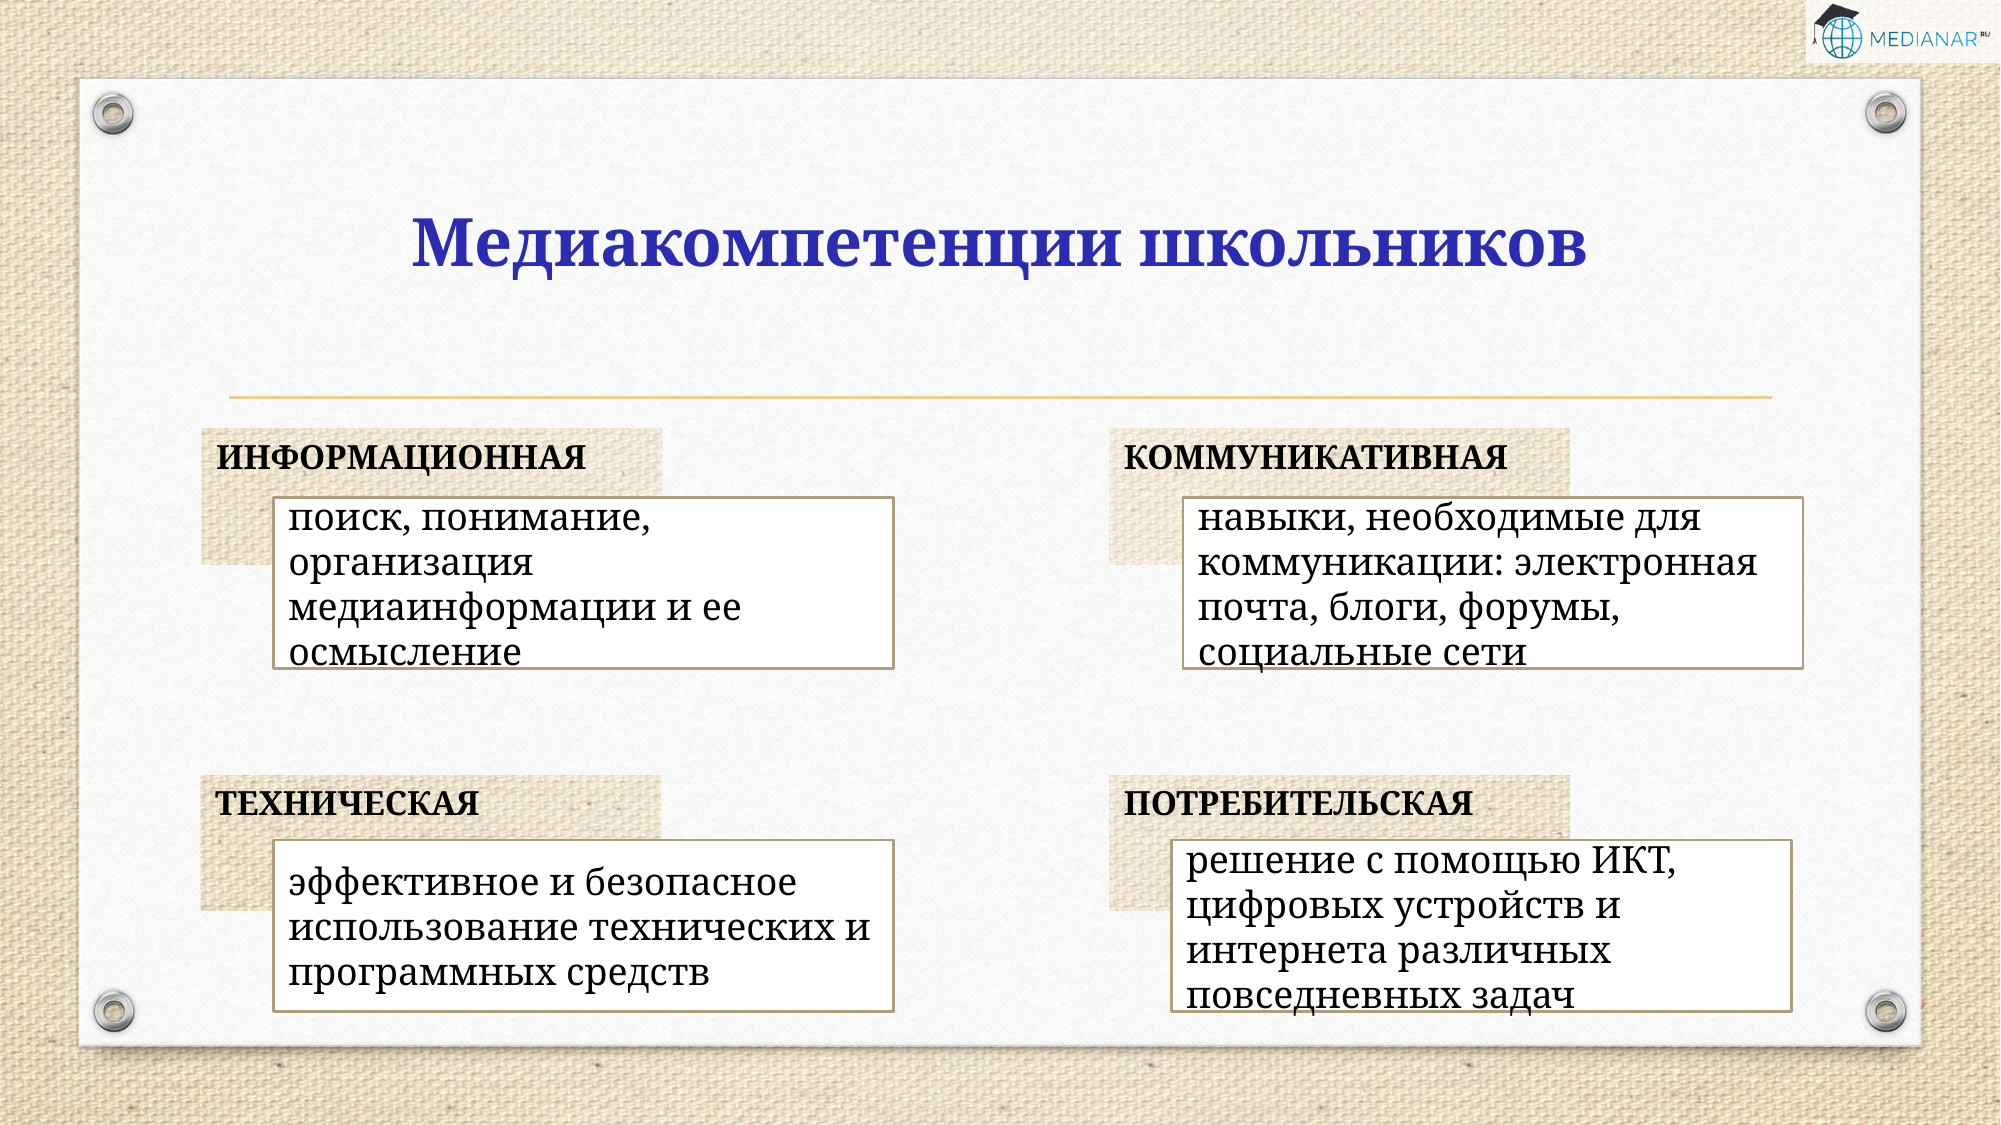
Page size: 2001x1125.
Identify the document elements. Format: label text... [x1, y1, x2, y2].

text_box решение с помощью ИКТ, цифровых устройств и интернета различных повседневных задач [1170, 839, 1793, 1013]
text_box ПОТРЕБИТЕЛЬСКАЯ [1108, 774, 1571, 912]
text_box ИНФОРМАЦИОННАЯ [200, 427, 664, 565]
text_box ТЕХНИЧЕСКАЯ [199, 774, 662, 912]
text_box поиск, понимание, организация медиаинформации и ее осмысление [272, 496, 895, 670]
text_box эффективное и безопасное использование технических и программных средств [272, 839, 895, 1013]
picture [0, 0, 2001, 1125]
text_box Медиакомпетенции школьников [161, 82, 1839, 398]
text_box КОММУНИКАТИВНАЯ [1108, 427, 1571, 565]
text_box навыки, необходимые для коммуникации: электронная почта, блоги, форумы, социальные сети [1182, 496, 1804, 670]
